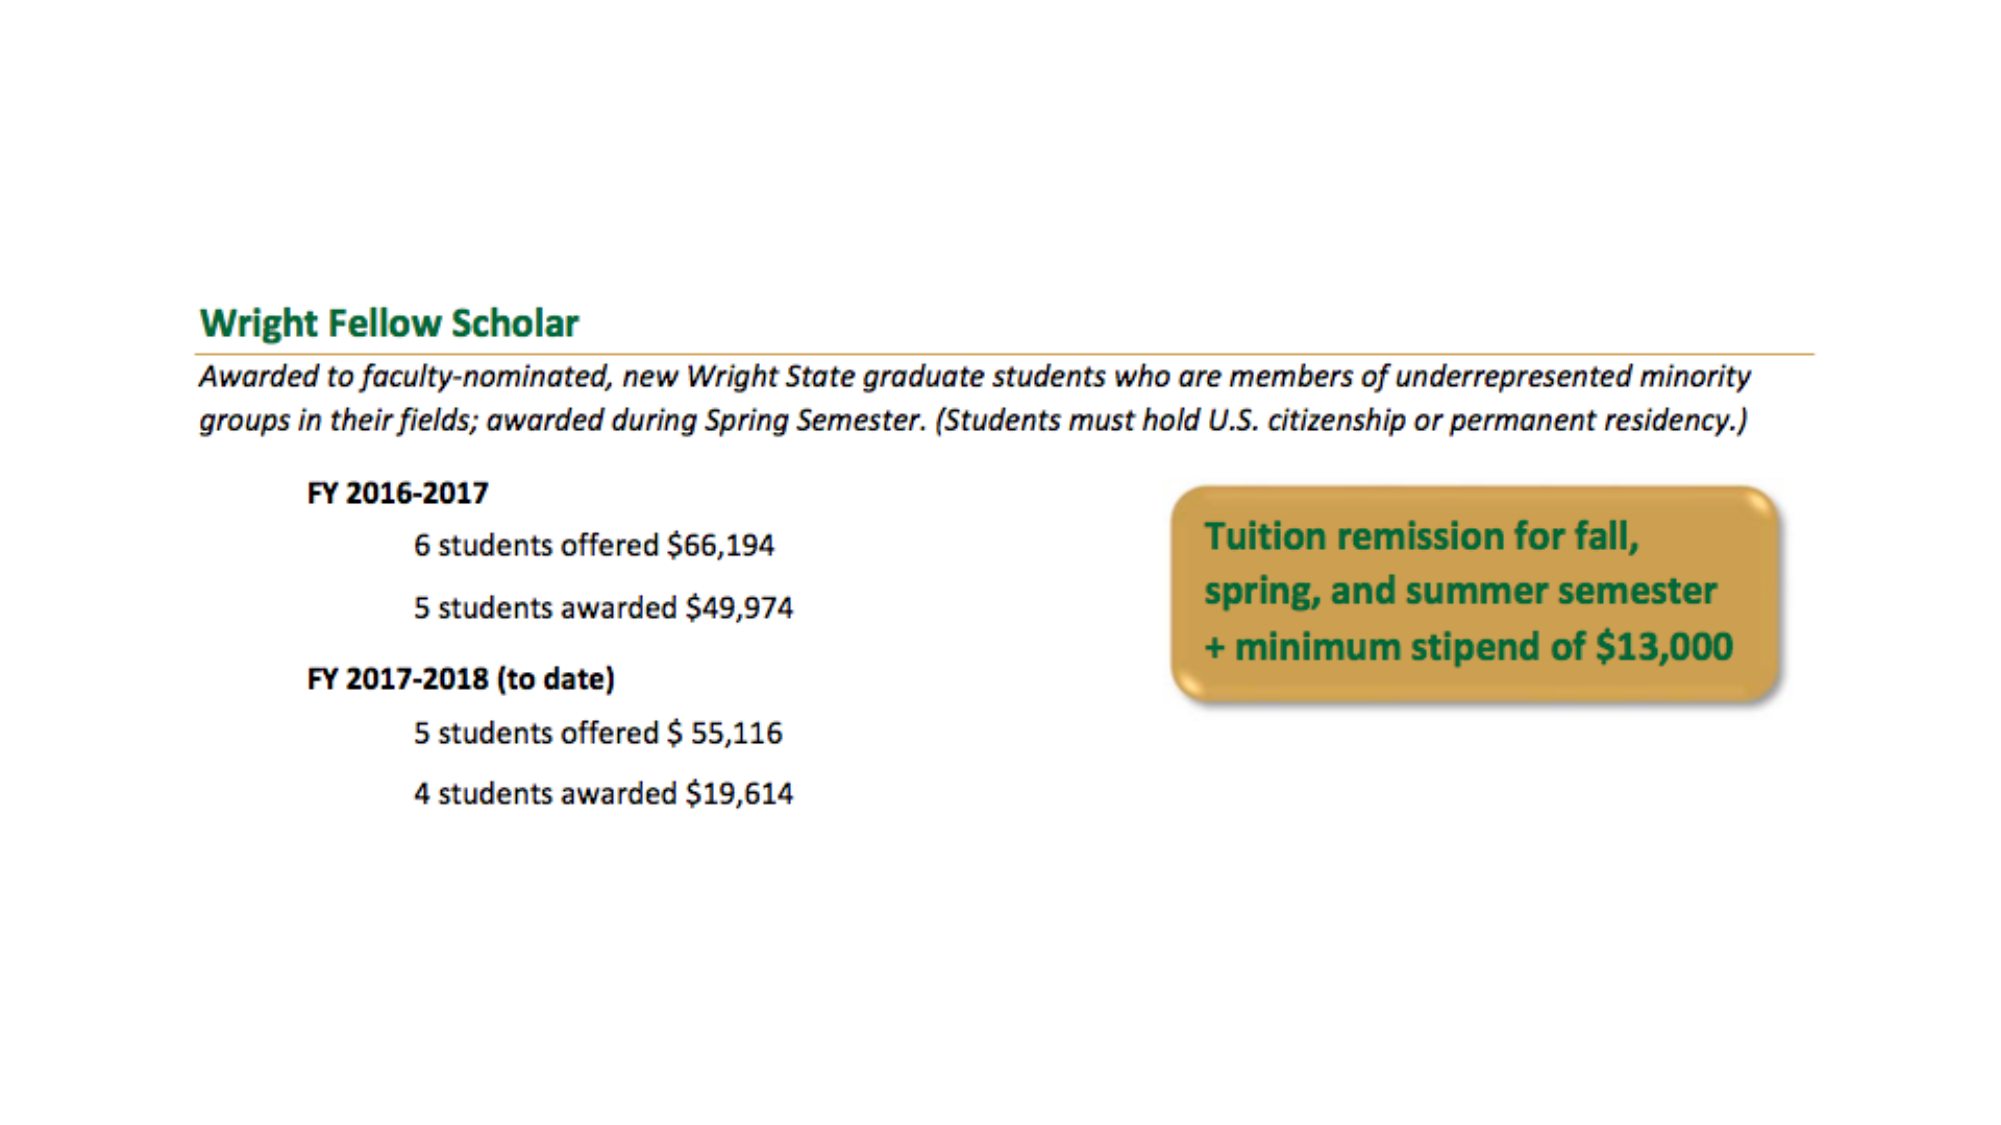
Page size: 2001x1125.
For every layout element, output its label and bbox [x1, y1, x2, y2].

picture [147, 287, 1850, 838]
